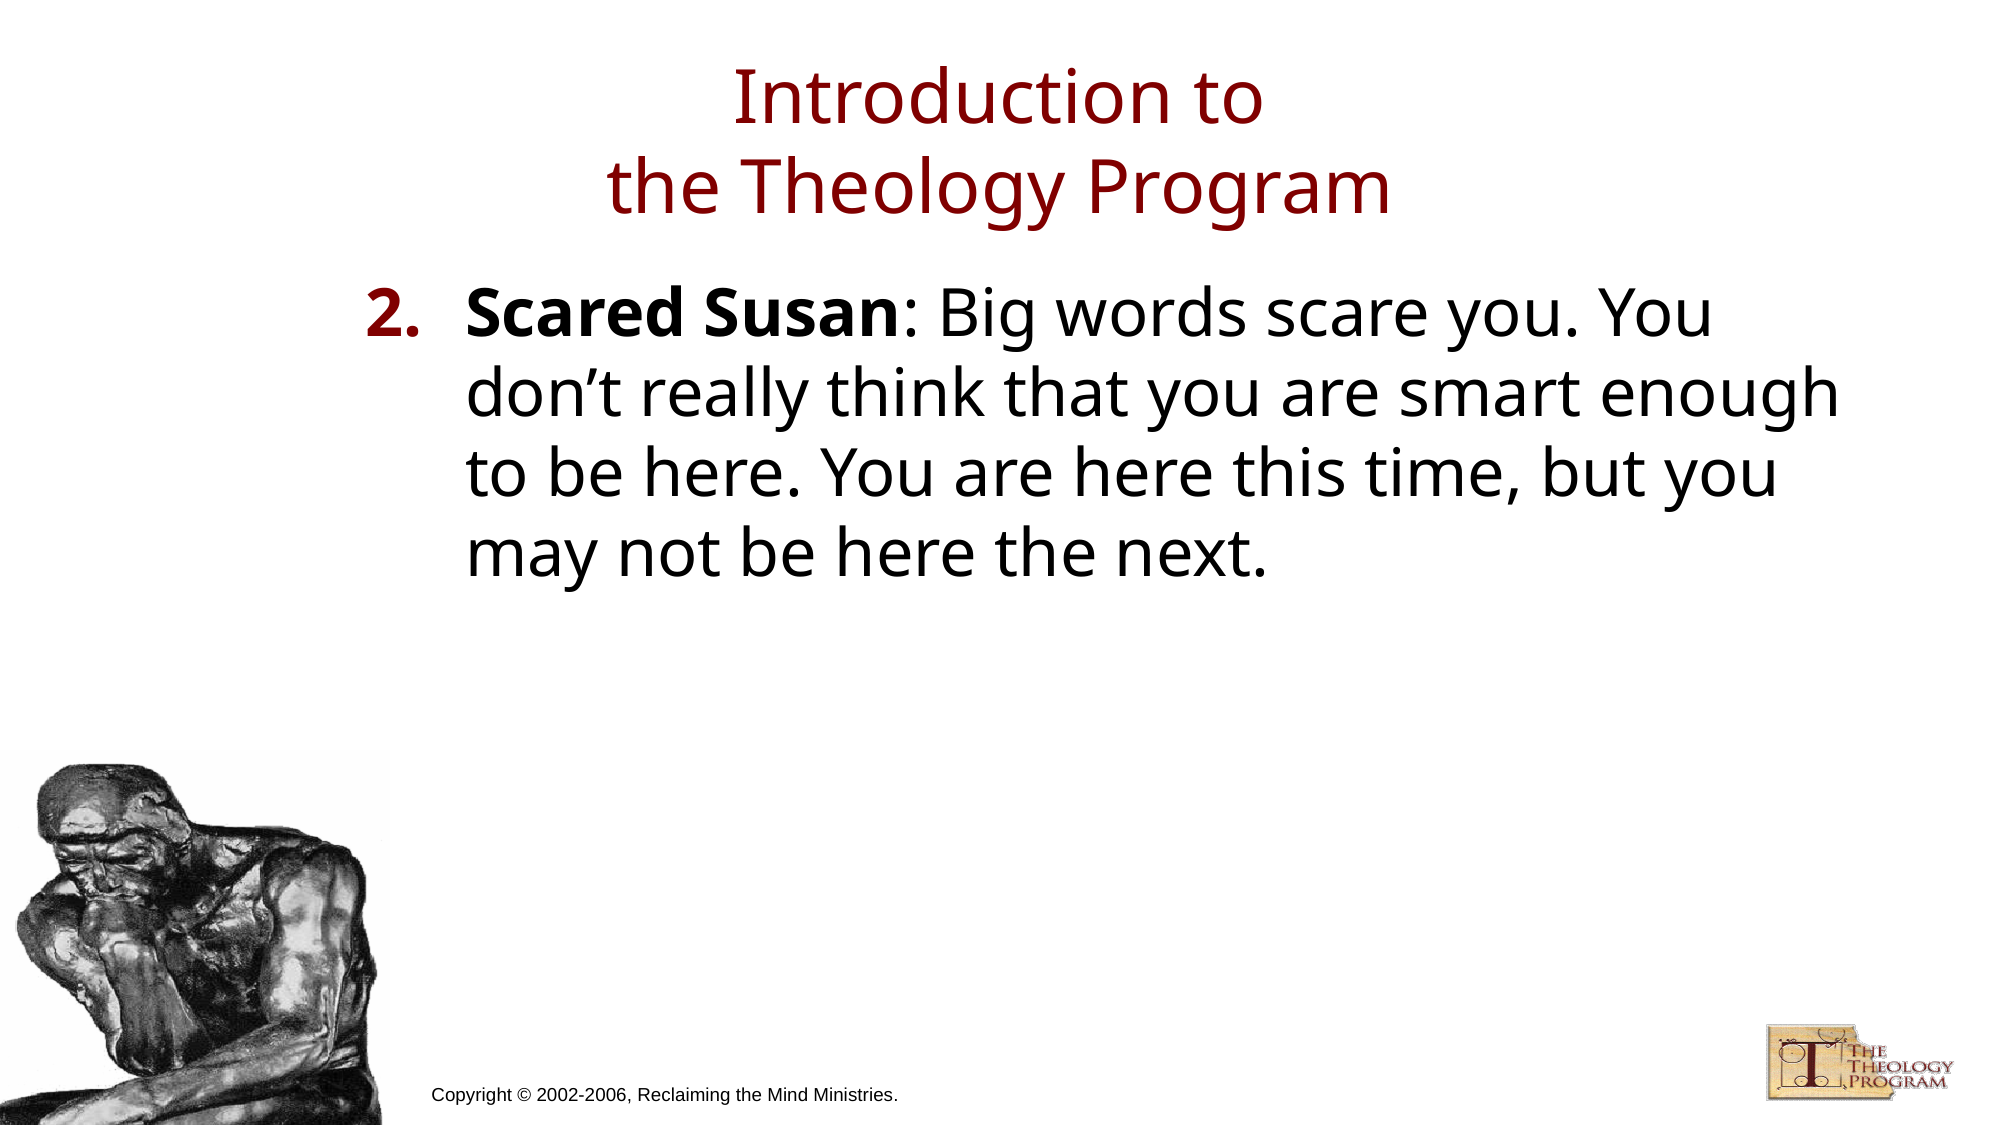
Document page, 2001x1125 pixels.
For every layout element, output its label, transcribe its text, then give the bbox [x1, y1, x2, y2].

list Scared Susan: Big words scare you. You don’t really think that you are smart enough to be here. You are here this time, but you may not be here the next. [350, 262, 1900, 1005]
title Introduction to the Theology Program [99, 45, 1900, 233]
picture [0, 750, 390, 1125]
picture [1766, 1024, 1955, 1101]
